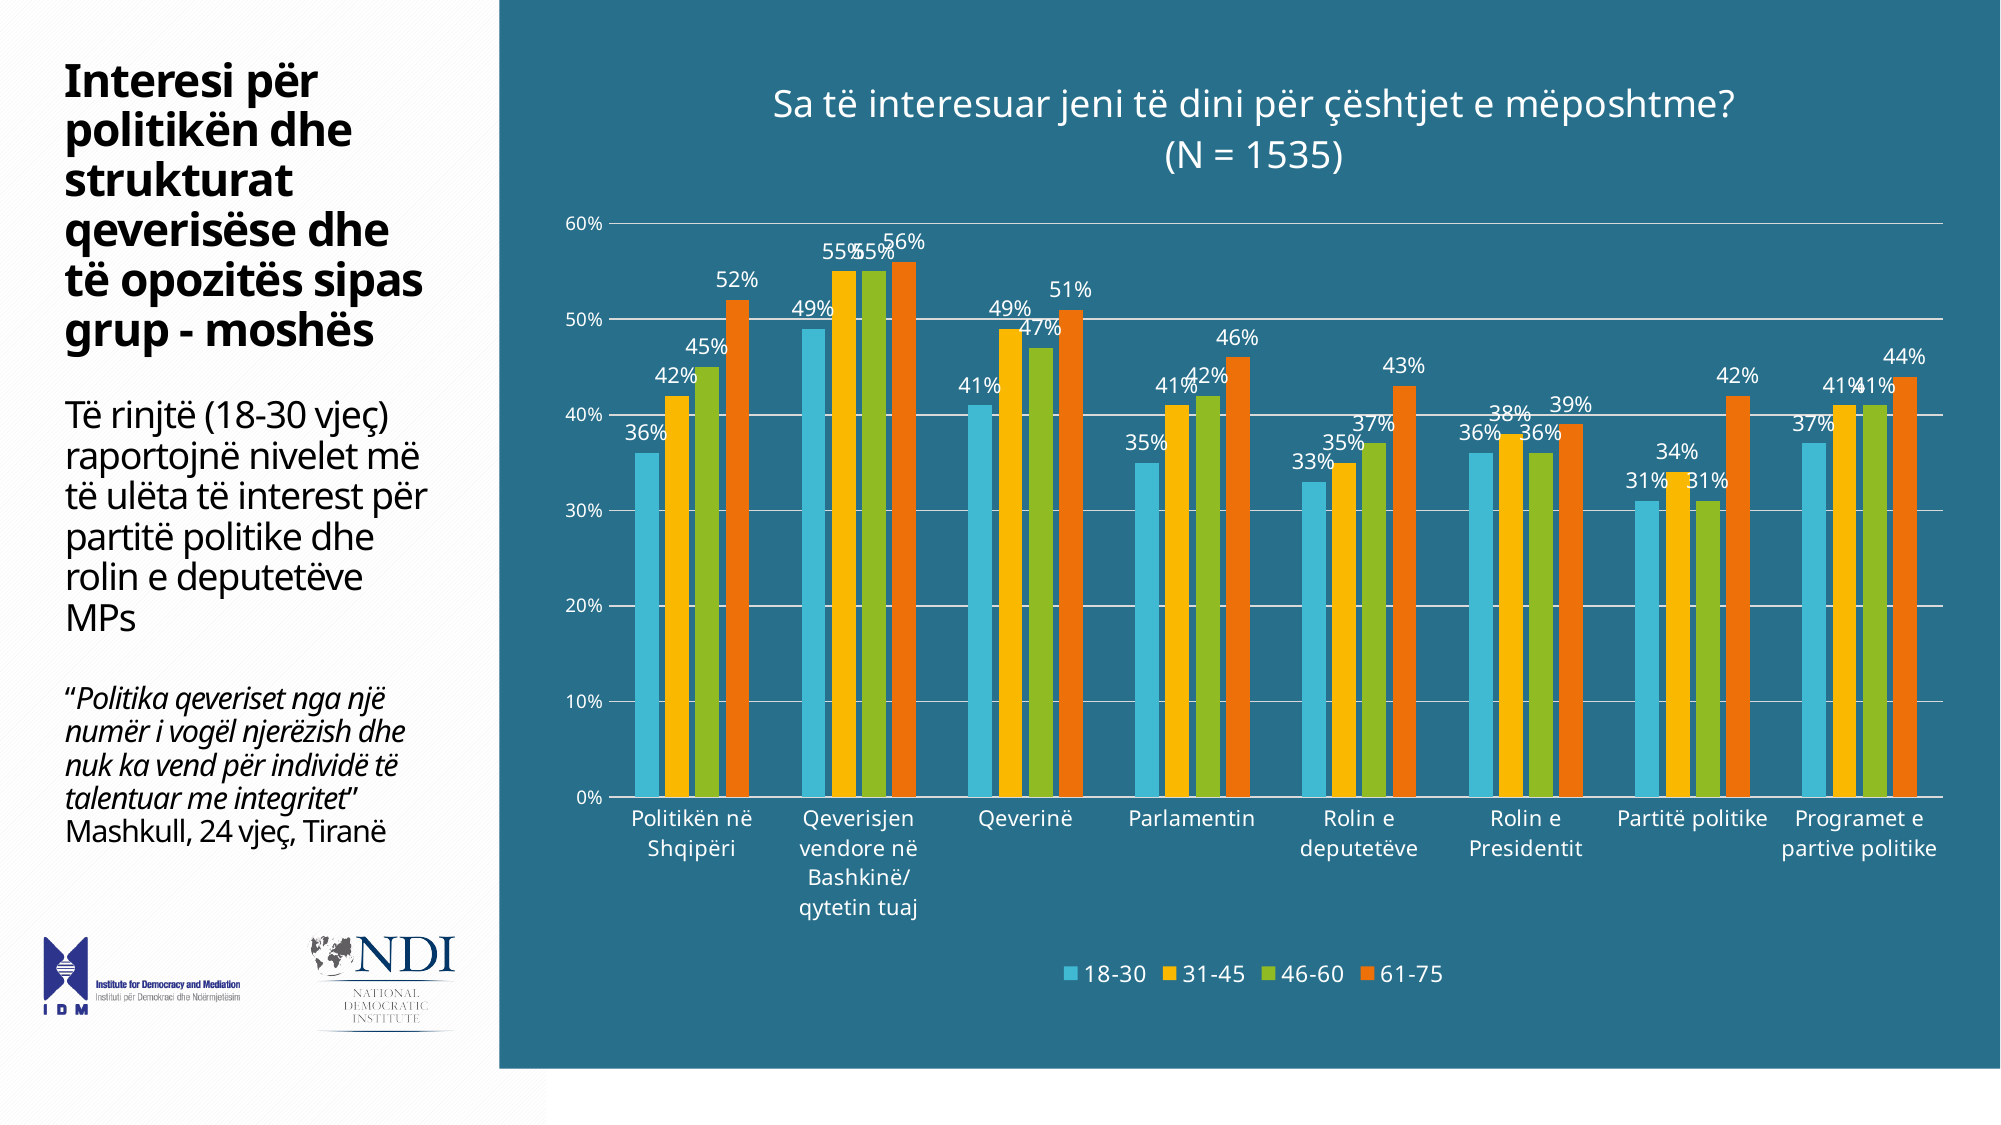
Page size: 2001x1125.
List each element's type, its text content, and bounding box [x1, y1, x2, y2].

picture [43, 936, 240, 1015]
picture [307, 1007, 455, 1032]
chart [536, 38, 1972, 996]
title Interesi për politikën dhe strukturat qeverisëse dhe të opozitës sipas grup - moshës Të rinjtë (18-30 vjeç) raportojnë nivelet më të ulëta të interest për partitë politike dhe rolin e deputetëve MPs “Politika qeveriset nga një numër i vogël njerëzish dhe nuk ka vend për individë të talentuar me integritet” Mashkull, 24 vjeç, Tiranë [49, 0, 457, 1007]
